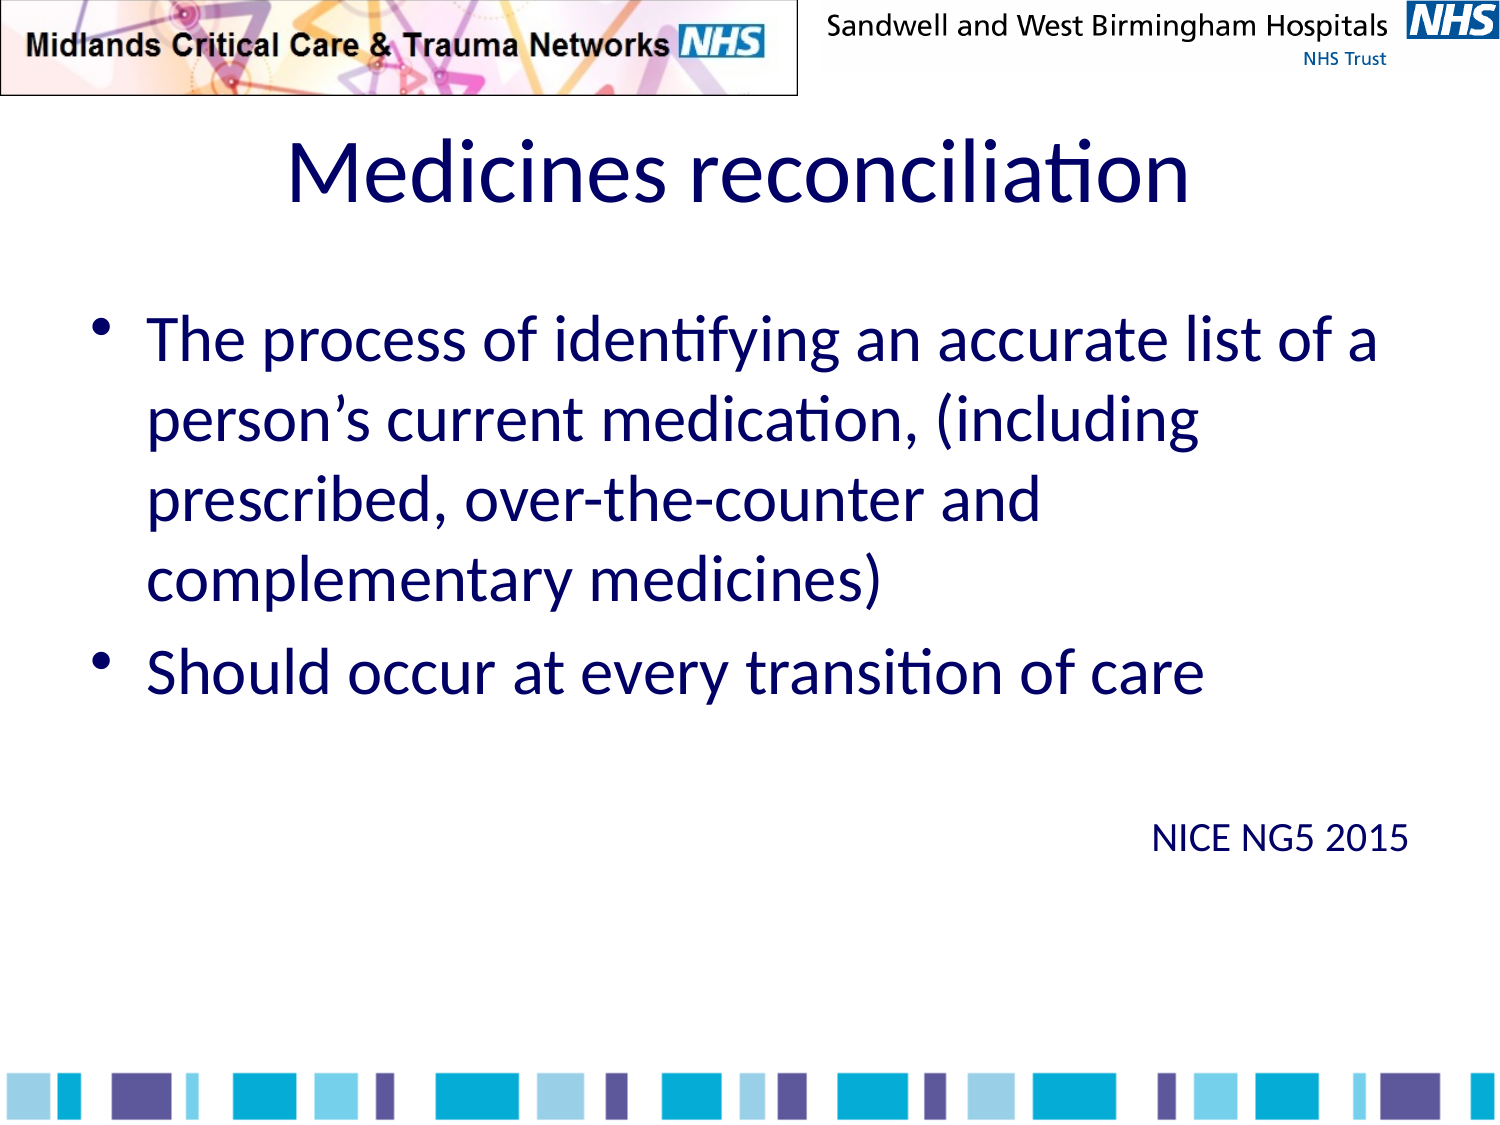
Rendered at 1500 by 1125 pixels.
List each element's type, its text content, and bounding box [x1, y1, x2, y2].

title Medicines reconciliation [75, 87, 1425, 246]
picture [0, 0, 798, 96]
list The process of identifying an accurate list of a person’s current medication, (including prescribed, over-the-counter and complementary medicines) Should occur at every transition of care NICE NG5 2015 [75, 287, 1425, 1005]
picture [820, 0, 1500, 71]
